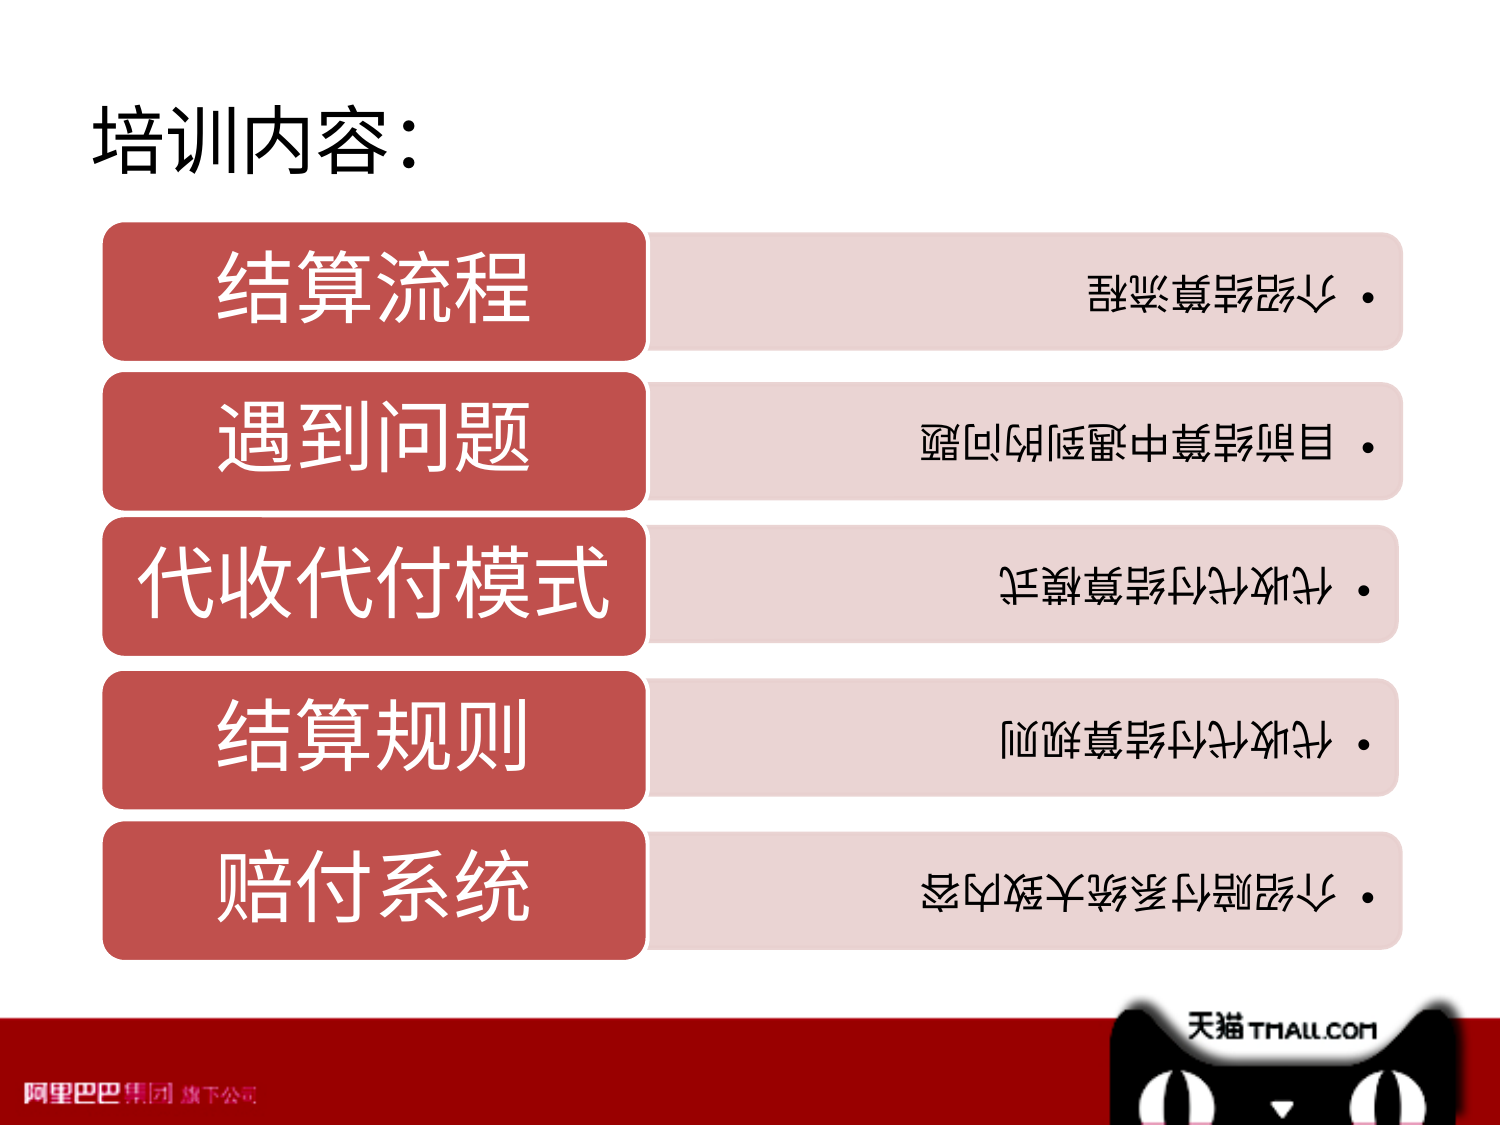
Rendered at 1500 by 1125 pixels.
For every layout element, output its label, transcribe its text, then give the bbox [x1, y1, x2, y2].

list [100, 219, 1402, 963]
title 培训内容： [75, 45, 1425, 233]
picture [0, 0, 1500, 1125]
